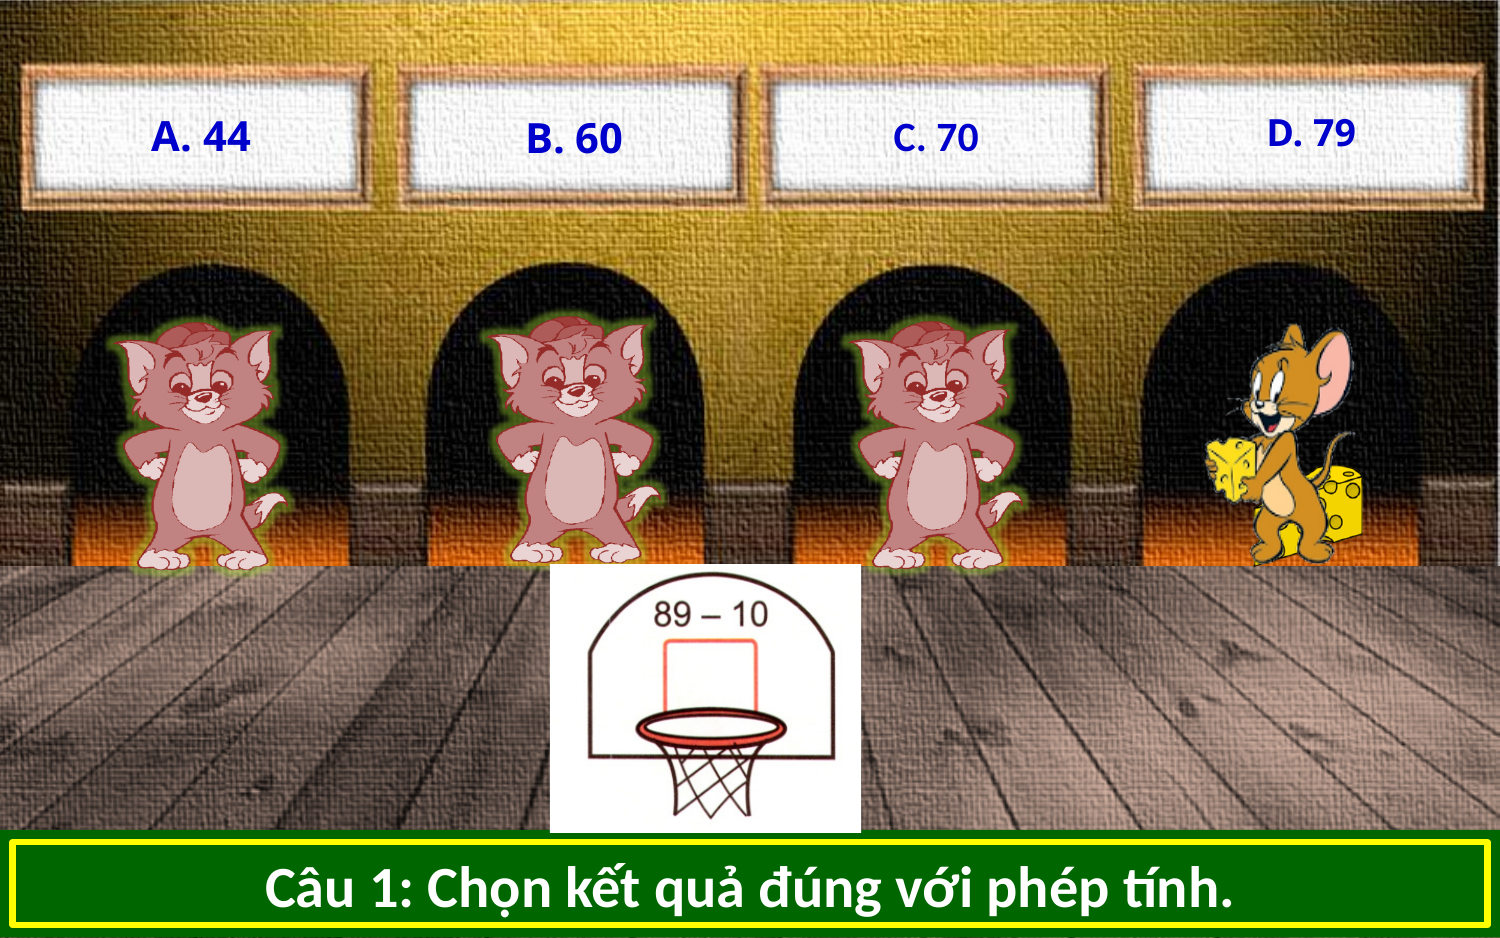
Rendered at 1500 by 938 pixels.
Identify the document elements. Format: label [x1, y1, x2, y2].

picture [0, 0, 1500, 833]
text_box [0, 829, 1500, 938]
